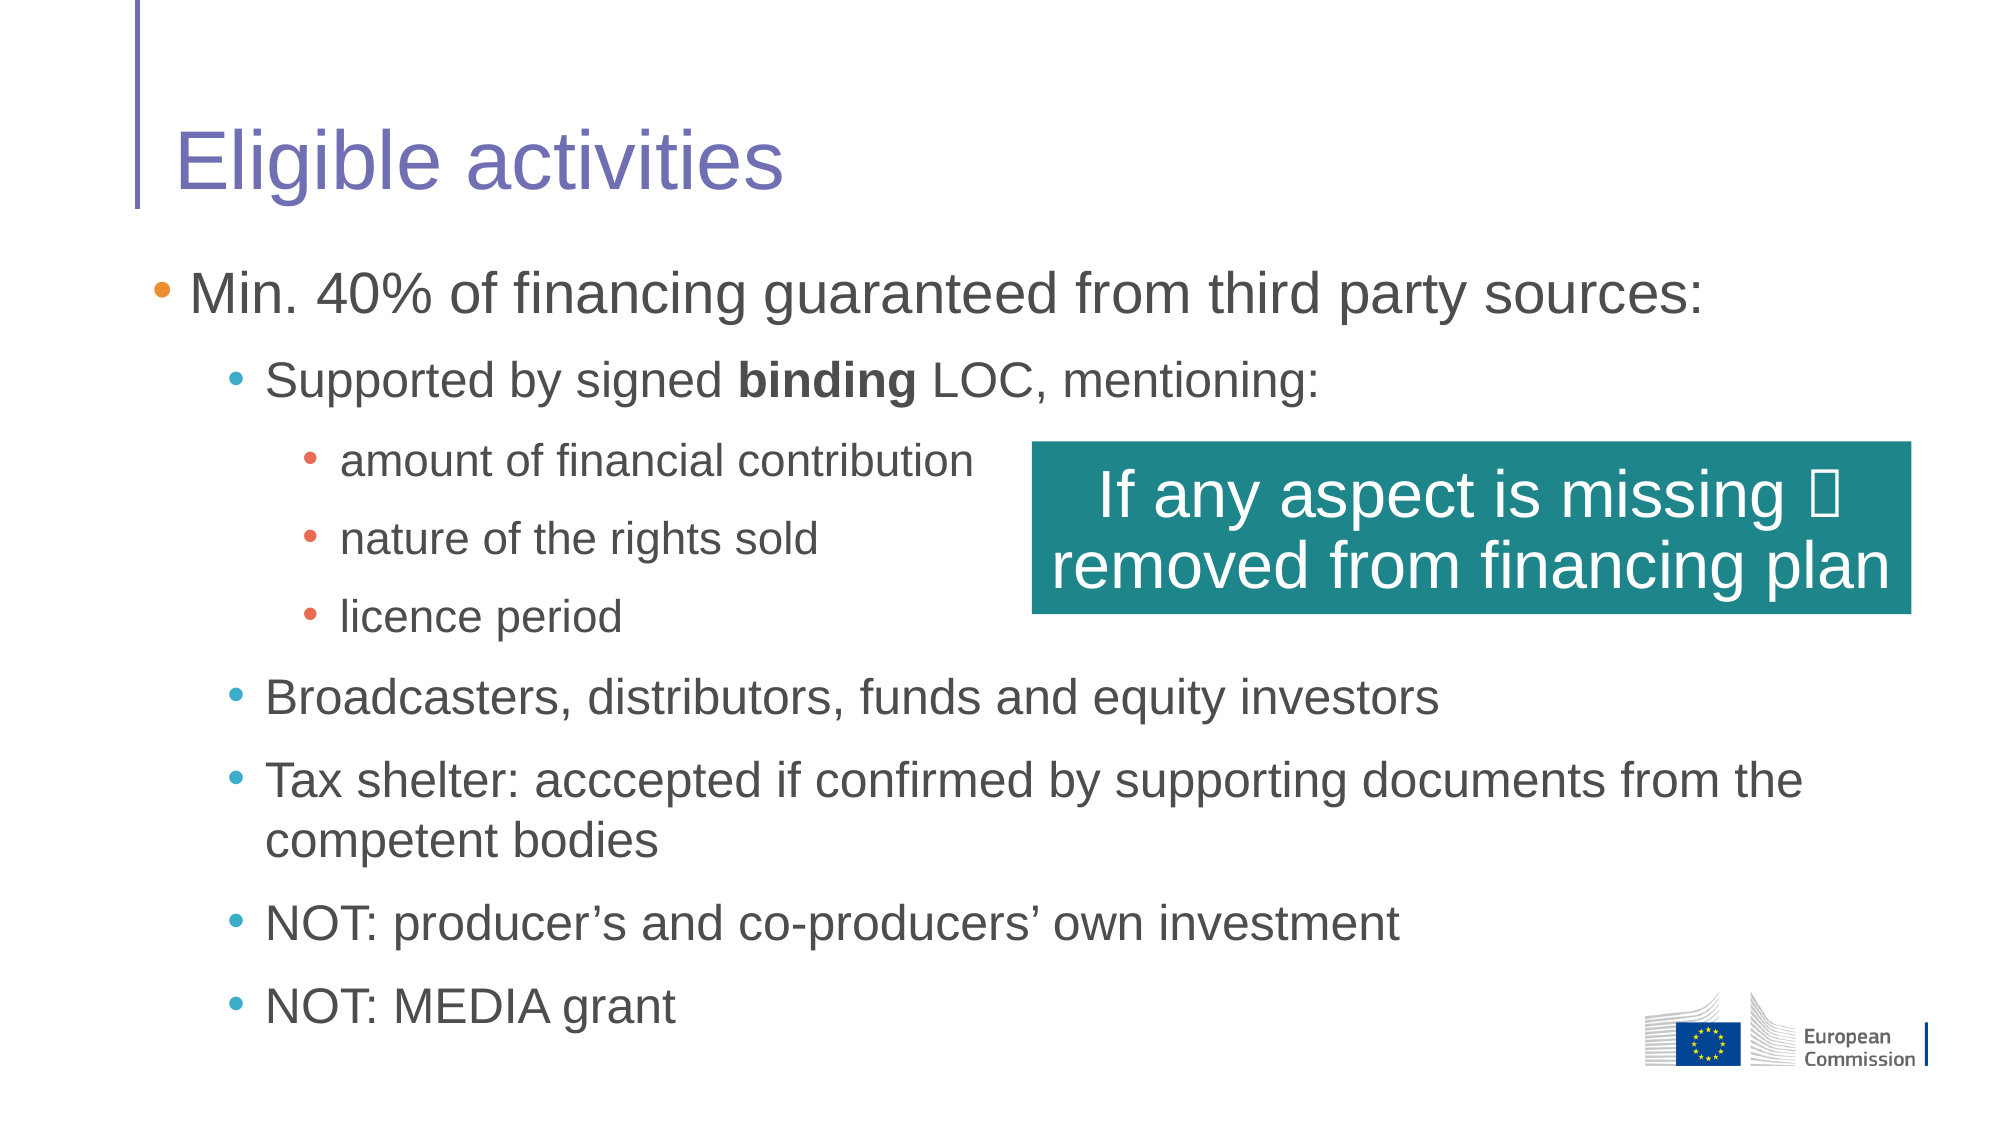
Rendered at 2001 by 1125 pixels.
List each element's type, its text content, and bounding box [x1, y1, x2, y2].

list Min. 40% of financing guaranteed from third party sources: Supported by signed binding LOC, mentioning: amount of financial contribution nature of the rights sold licence period Broadcasters, distributors, funds and equity investors Tax shelter: acccepted if confirmed by supporting documents from the competent bodies NOT: producer’s and co-producers’ own investment NOT: MEDIA grant [137, 247, 1927, 937]
title Eligible activities [159, 79, 1885, 208]
picture [1645, 991, 1928, 1066]
text_box If any aspect is missing  removed from financing plan [1031, 441, 1912, 615]
